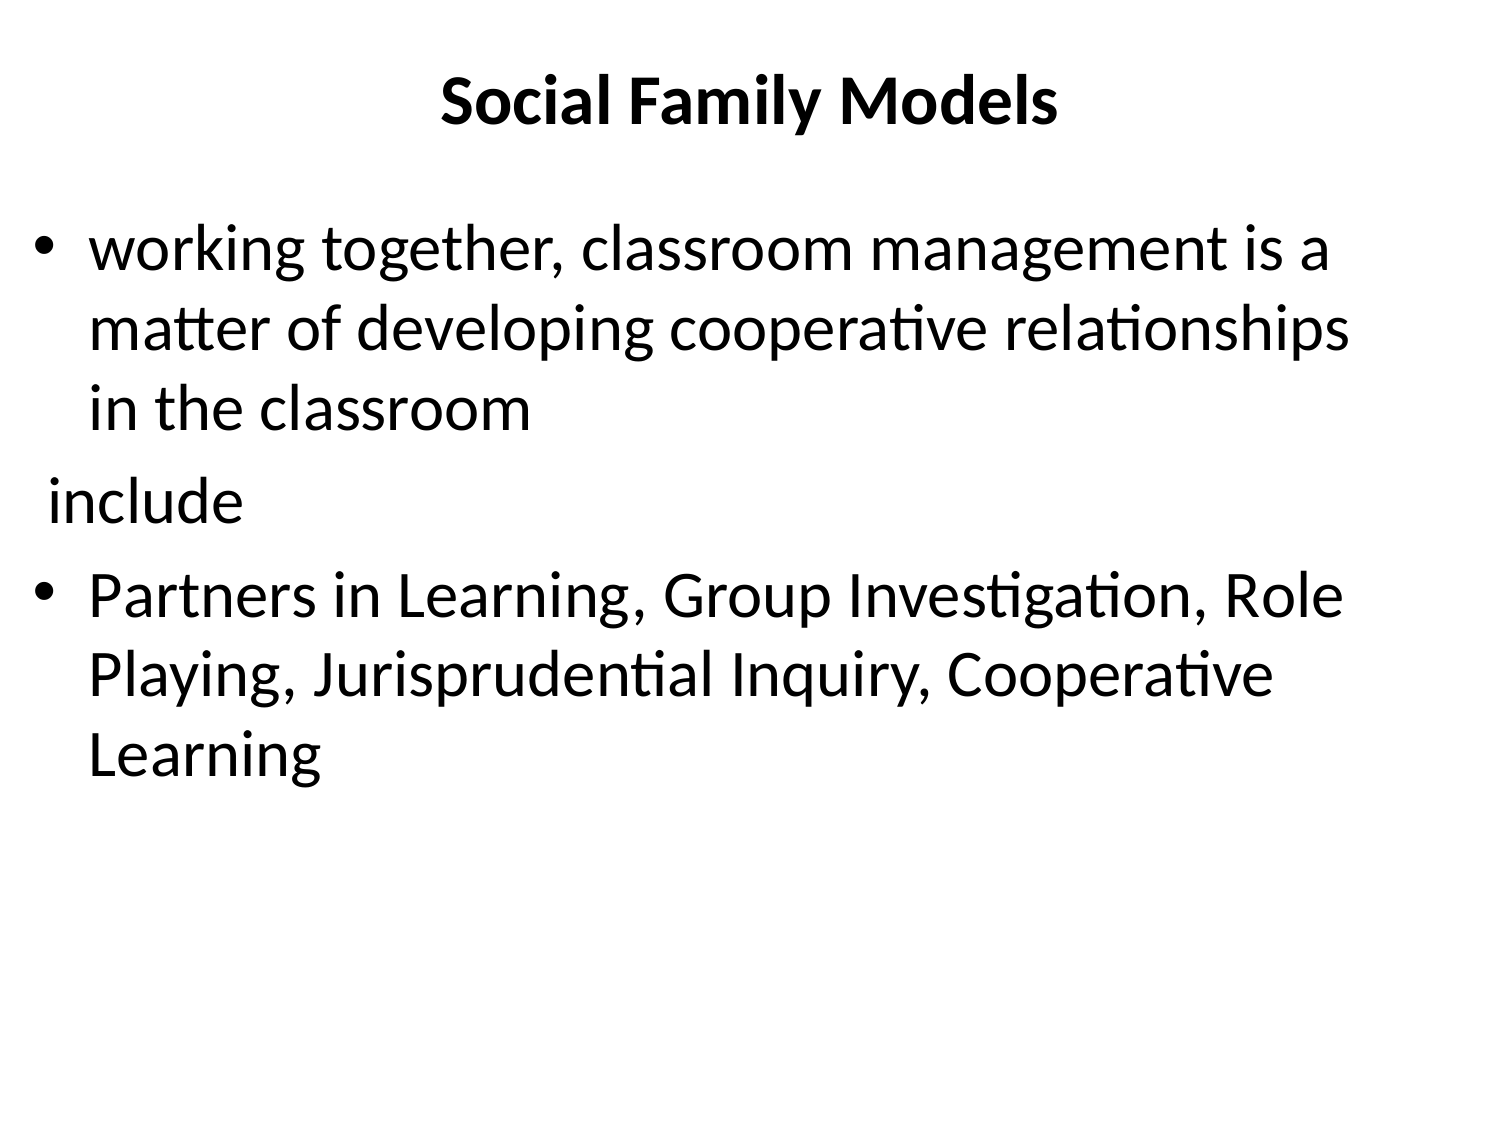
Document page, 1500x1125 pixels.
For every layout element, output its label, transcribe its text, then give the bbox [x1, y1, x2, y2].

list working together, classroom management is a matter of developing cooperative relationships in the classroom include Partners in Learning, Group Investigation, Role Playing, Jurisprudential Inquiry, Cooperative Learning [17, 196, 1425, 1005]
title Social Family Models [75, 45, 1425, 196]
